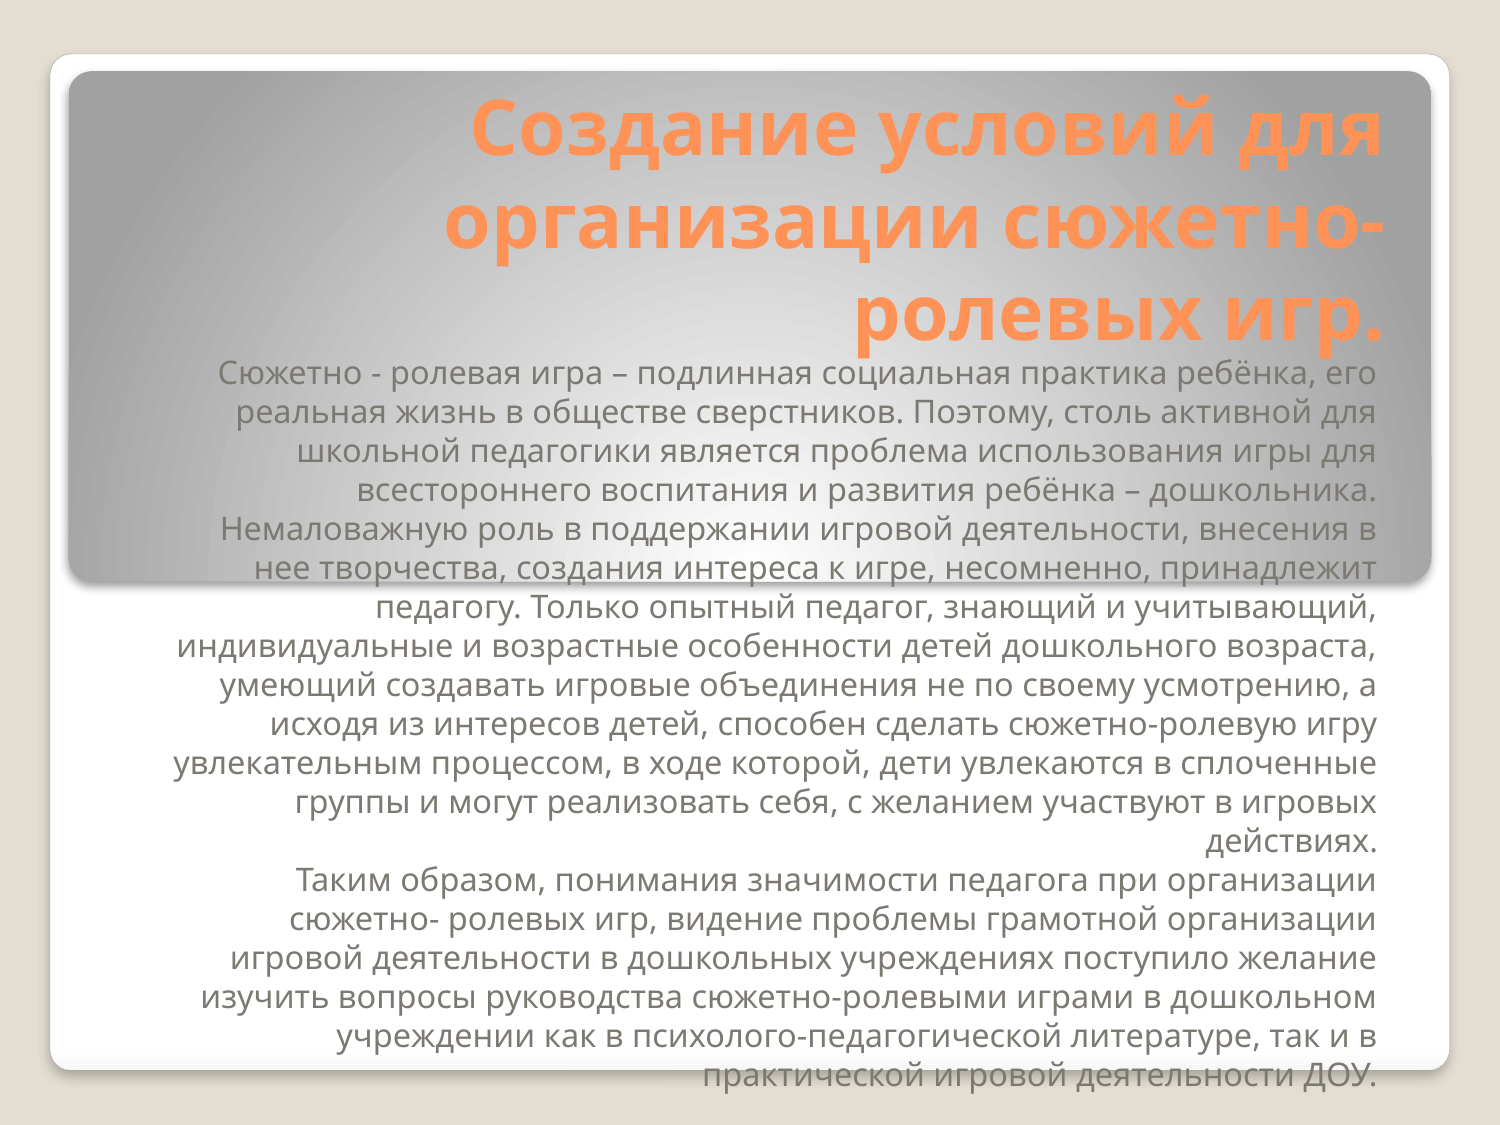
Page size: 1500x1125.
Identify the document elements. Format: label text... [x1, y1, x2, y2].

title Создание условий для организации сюжетно-ролевых игр. [118, 70, 1394, 351]
subtitle Сюжетно - ролевая игра – подлинная социальная практика ребёнка, его реальная жизнь в обществе сверстников. Поэтому, столь активной для школьной педагогики является проблема использования игры для всестороннего воспитания и развития ребёнка – дошкольника. Немаловажную роль в поддержании игровой деятельности, внесения в нее творчества, создания интереса к игре, несомненно, принадлежит педагогу. Только опытный педагог, знающий и учитывающий, индивидуальные и возрастные особенности детей дошкольного возраста, умеющий создавать игровые объединения не по своему усмотрению, а исходя из интересов детей, способен сделать сюжетно-ролевую игру увлекательным процессом, в ходе которой, дети увлекаются в сплоченные группы и могут реализовать себя, с желанием участвуют в игровых действиях. Таким образом, понимания значимости педагога при организации сюжетно- ролевых игр, видение проблемы грамотной организации игровой деятельности в дошкольных учреждениях поступило желание изучить вопросы руководства сюжетно-ролевыми играми в дошкольном учреждении как в психолого-педагогической литературе, так и в практической игровой деятельности ДОУ. [118, 351, 1394, 1102]
